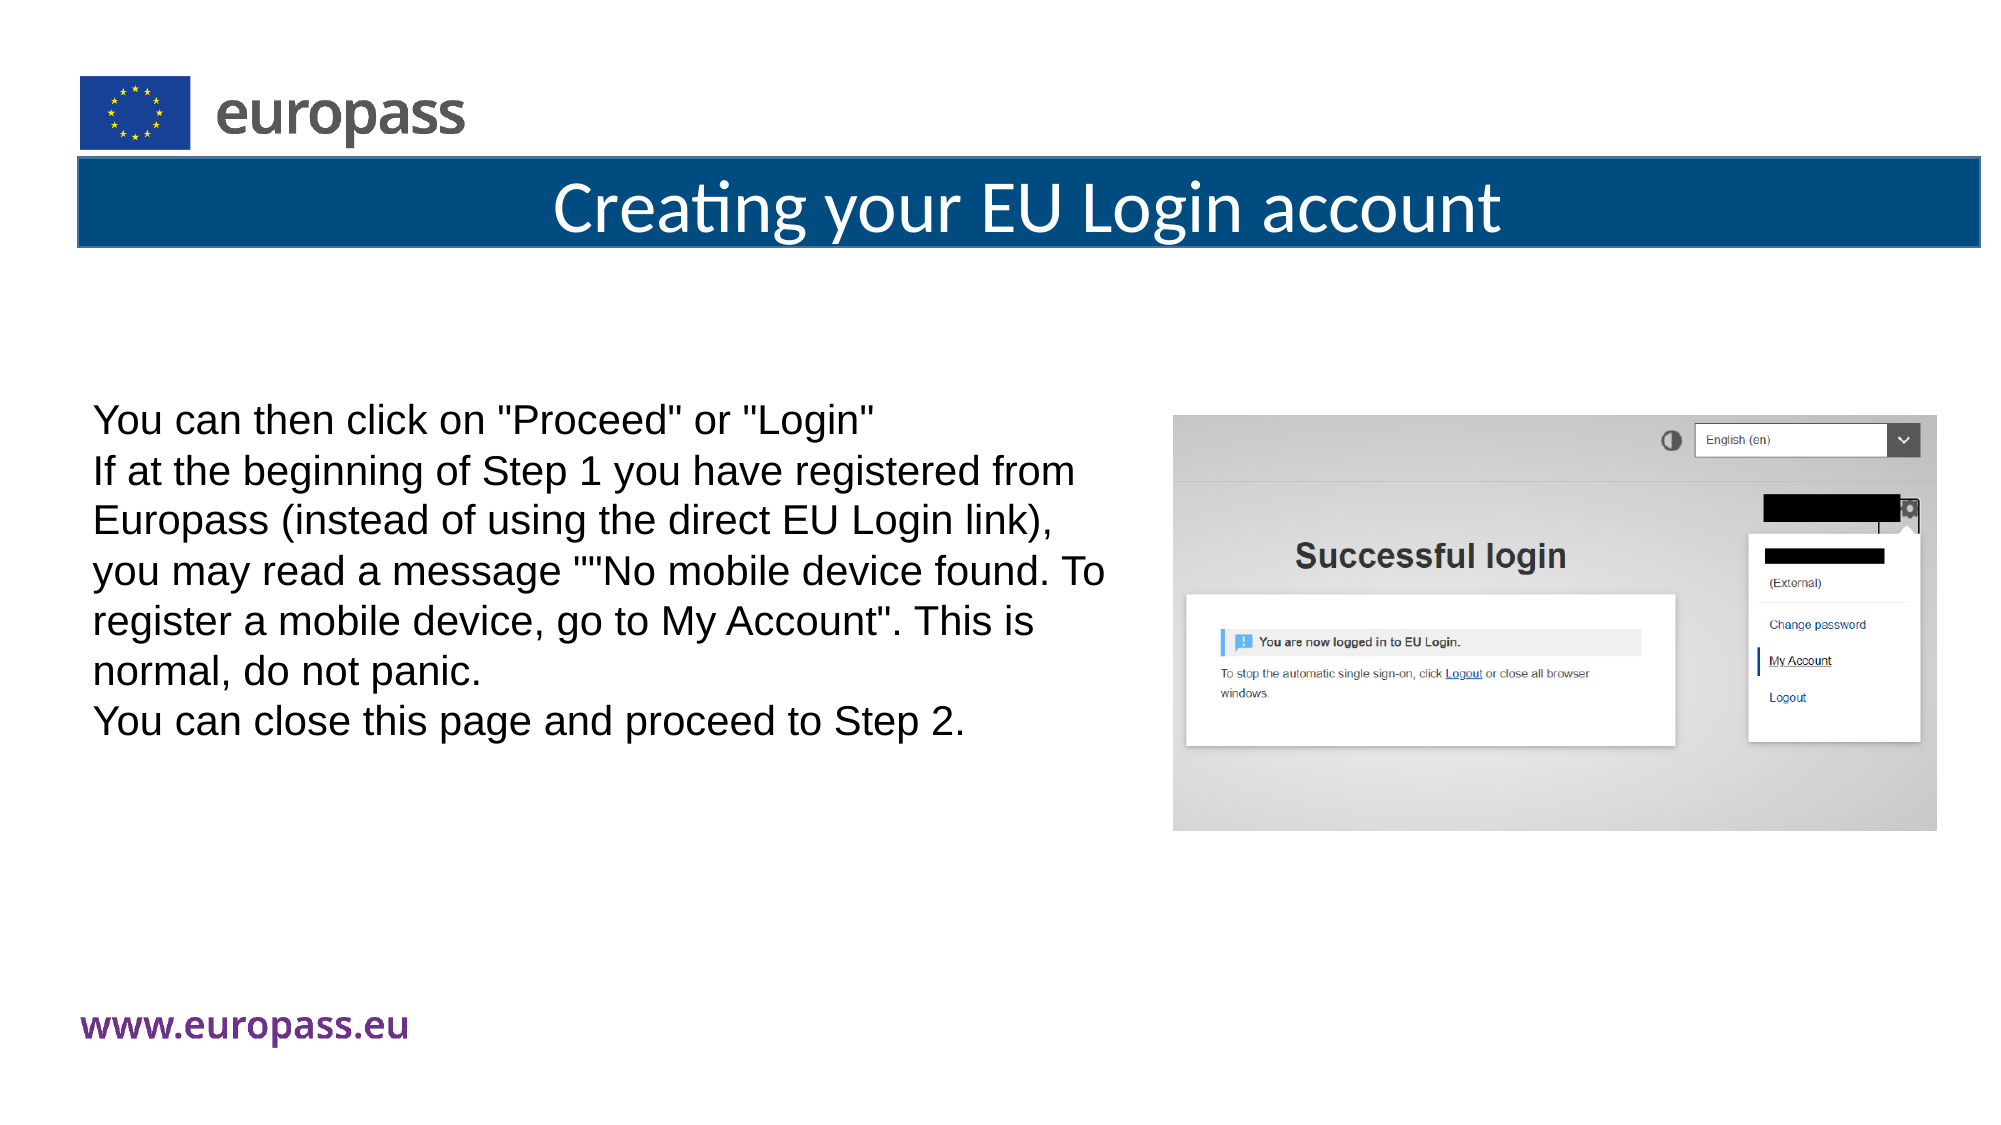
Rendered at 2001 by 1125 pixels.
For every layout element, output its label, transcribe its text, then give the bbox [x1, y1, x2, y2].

picture [8, 0, 536, 261]
subtitle You can then click on "Proceed" or "Login" If at the beginning of Step 1 you have registered from Europass (instead of using the direct EU Login link), you may read a message ""No mobile device found. To register a mobile device, go to My Account". This is normal, do not panic. You can close this page and proceed to Step 2. [77, 385, 1126, 863]
picture [75, 1004, 414, 1054]
picture [1173, 415, 1937, 831]
text_box Creating your EU Login account [77, 156, 1981, 248]
